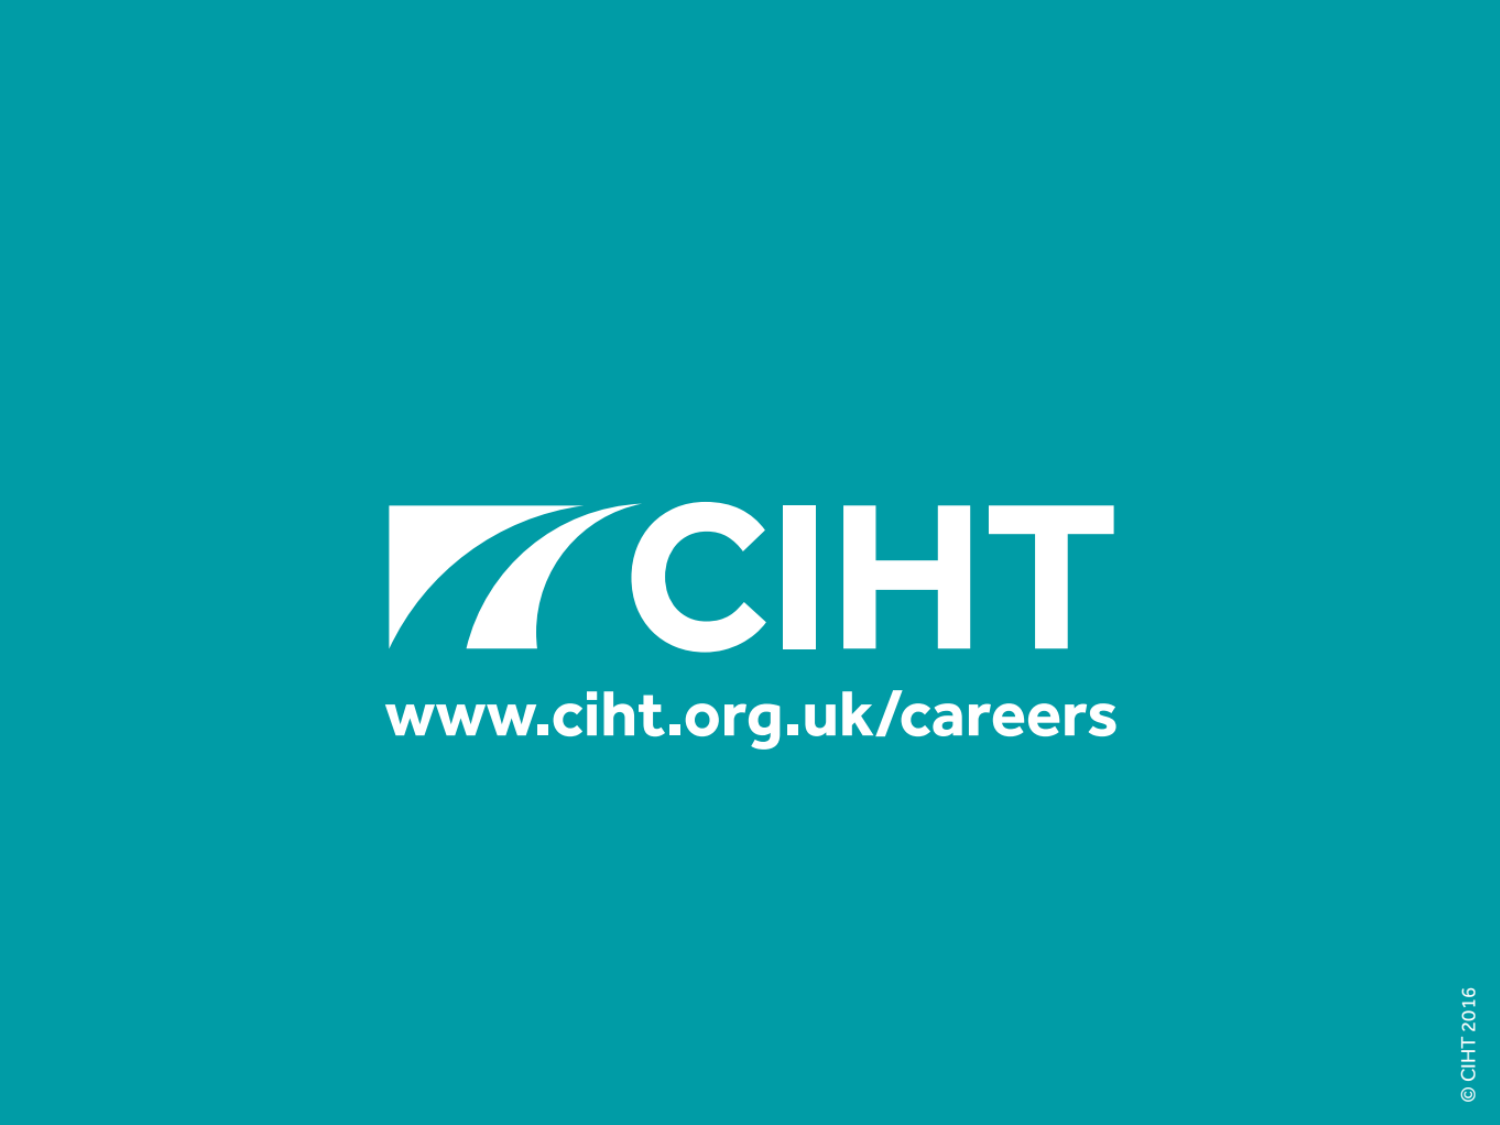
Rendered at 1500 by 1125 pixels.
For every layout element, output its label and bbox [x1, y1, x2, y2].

list [0, 0, 1500, 1125]
